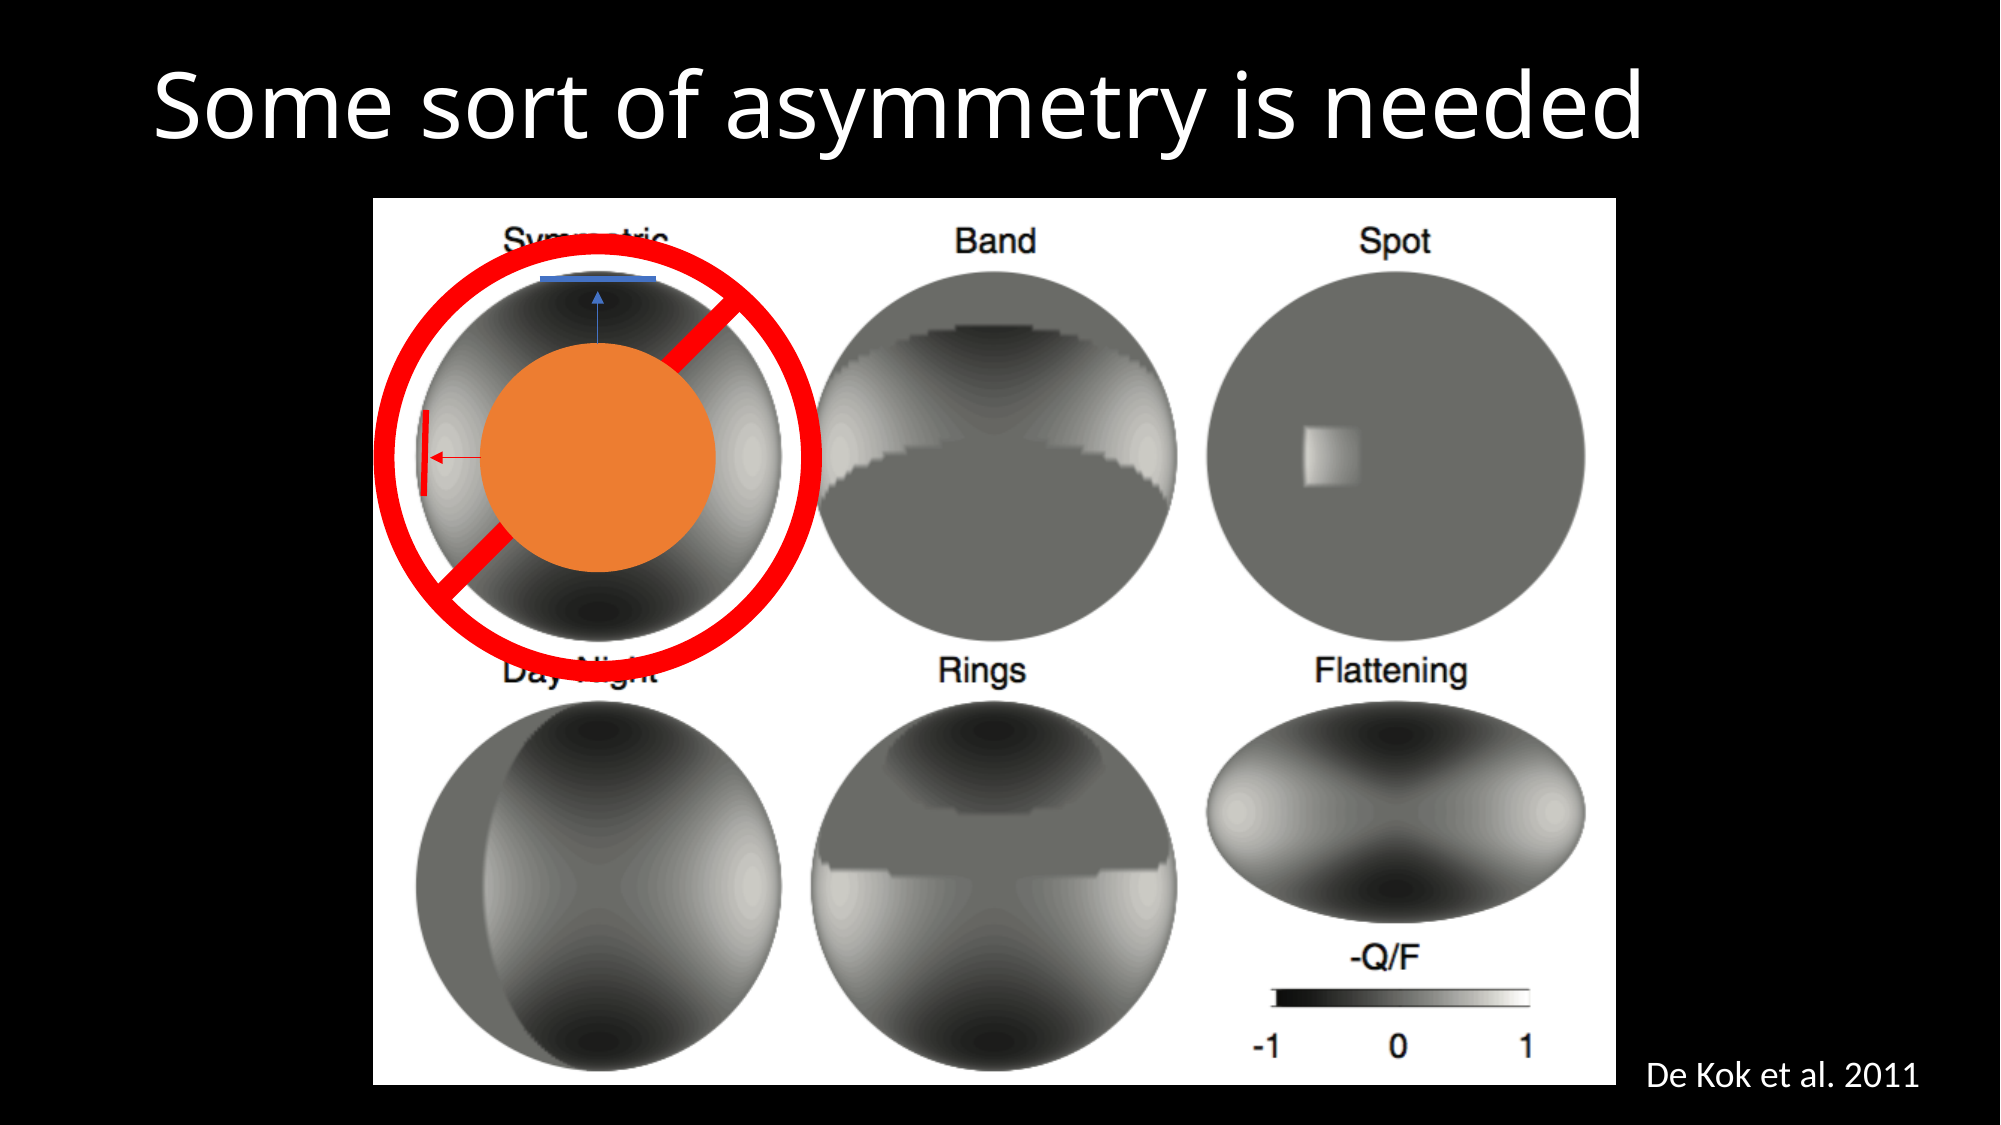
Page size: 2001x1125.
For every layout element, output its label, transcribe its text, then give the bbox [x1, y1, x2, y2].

title Some sort of asymmetry is needed [137, 0, 1863, 218]
text_box De Kok et al. 2011 [1631, 1042, 1969, 1103]
picture [373, 198, 1616, 1085]
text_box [384, 243, 812, 672]
